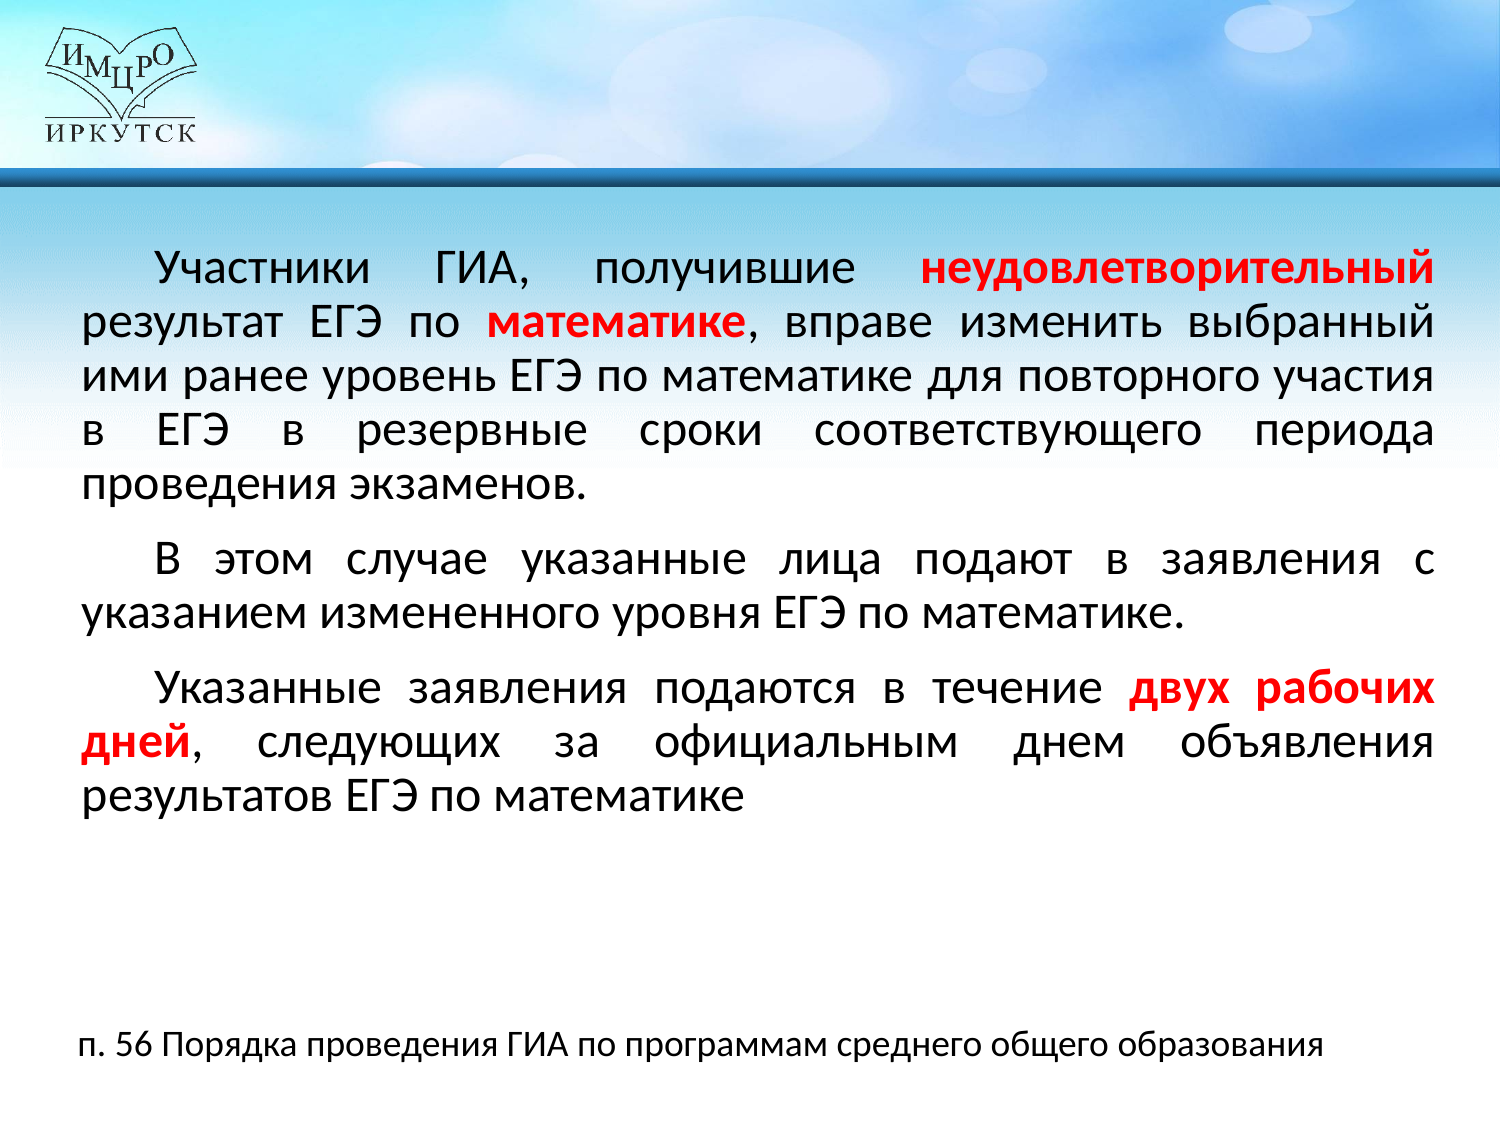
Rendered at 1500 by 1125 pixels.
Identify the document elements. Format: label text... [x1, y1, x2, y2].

list Участники ГИА, получившие неудовлетворительный результат ЕГЭ по математике, вправе изменить выбранный ими ранее уровень ЕГЭ по математике для повторного участия в ЕГЭ в резервные сроки соответствующего периода проведения экзаменов. В этом случае указанные лица подают в заявления с указанием измененного уровня ЕГЭ по математике. Указанные заявления подаются в течение двух рабочих дней, следующих за официальным днем объявления результатов ЕГЭ по математике [66, 233, 1451, 991]
text_box п. 56 Порядка проведения ГИА по программам среднего общего образования [62, 1011, 1391, 1071]
picture [0, 0, 1500, 483]
